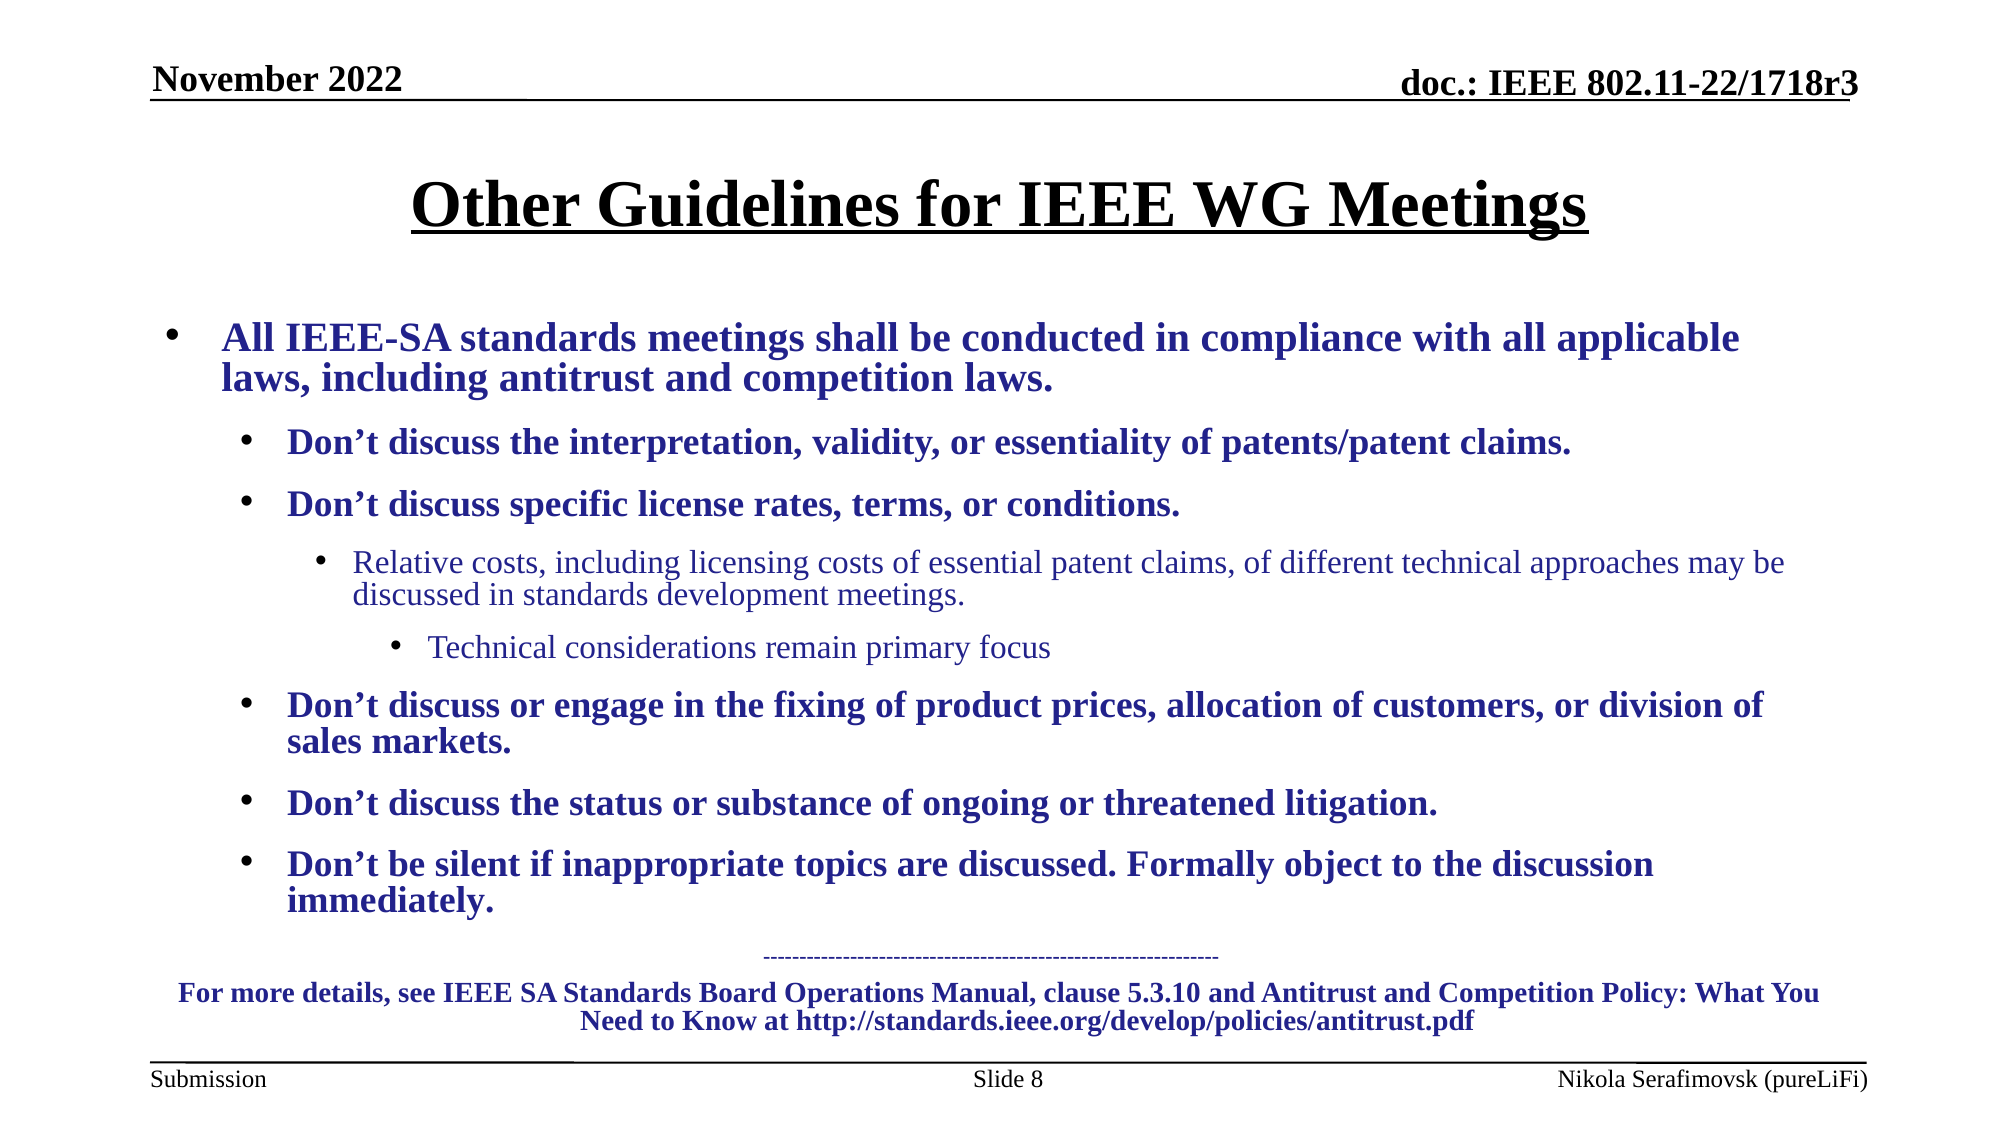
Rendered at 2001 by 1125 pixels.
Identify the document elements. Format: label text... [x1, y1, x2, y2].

slide_number Slide 8 [950, 1061, 1067, 1123]
list All IEEE-SA standards meetings shall be conducted in compliance with all applicable laws, including antitrust and competition laws. Don’t discuss the interpretation, validity, or essentiality of patents/patent claims. Don’t discuss specific license rates, terms, or conditions. Relative costs, including licensing costs of essential patent claims, of different technical approaches may be discussed in standards development meetings. Technical considerations remain primary focus Don’t discuss or engage in the fixing of product prices, allocation of customers, or division of sales markets. Don’t discuss the status or substance of ongoing or threatened litigation. Don’t be silent if inappropriate topics are discussed. Formally object to the discussion immediately. --------------------------------------------------------------- For more details, see IEEE SA Standards Board Operations Manual, clause 5.3.10 and Antitrust and Competition Policy: What You Need to Know at http://standards.ieee.org/develop/policies/antitrust.pdf [149, 278, 1850, 954]
title Other Guidelines for IEEE WG Meetings [149, 112, 1850, 278]
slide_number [152, 54, 563, 100]
footer Nikola Serafimovsk (pureLiFi) [1171, 1061, 1869, 1093]
